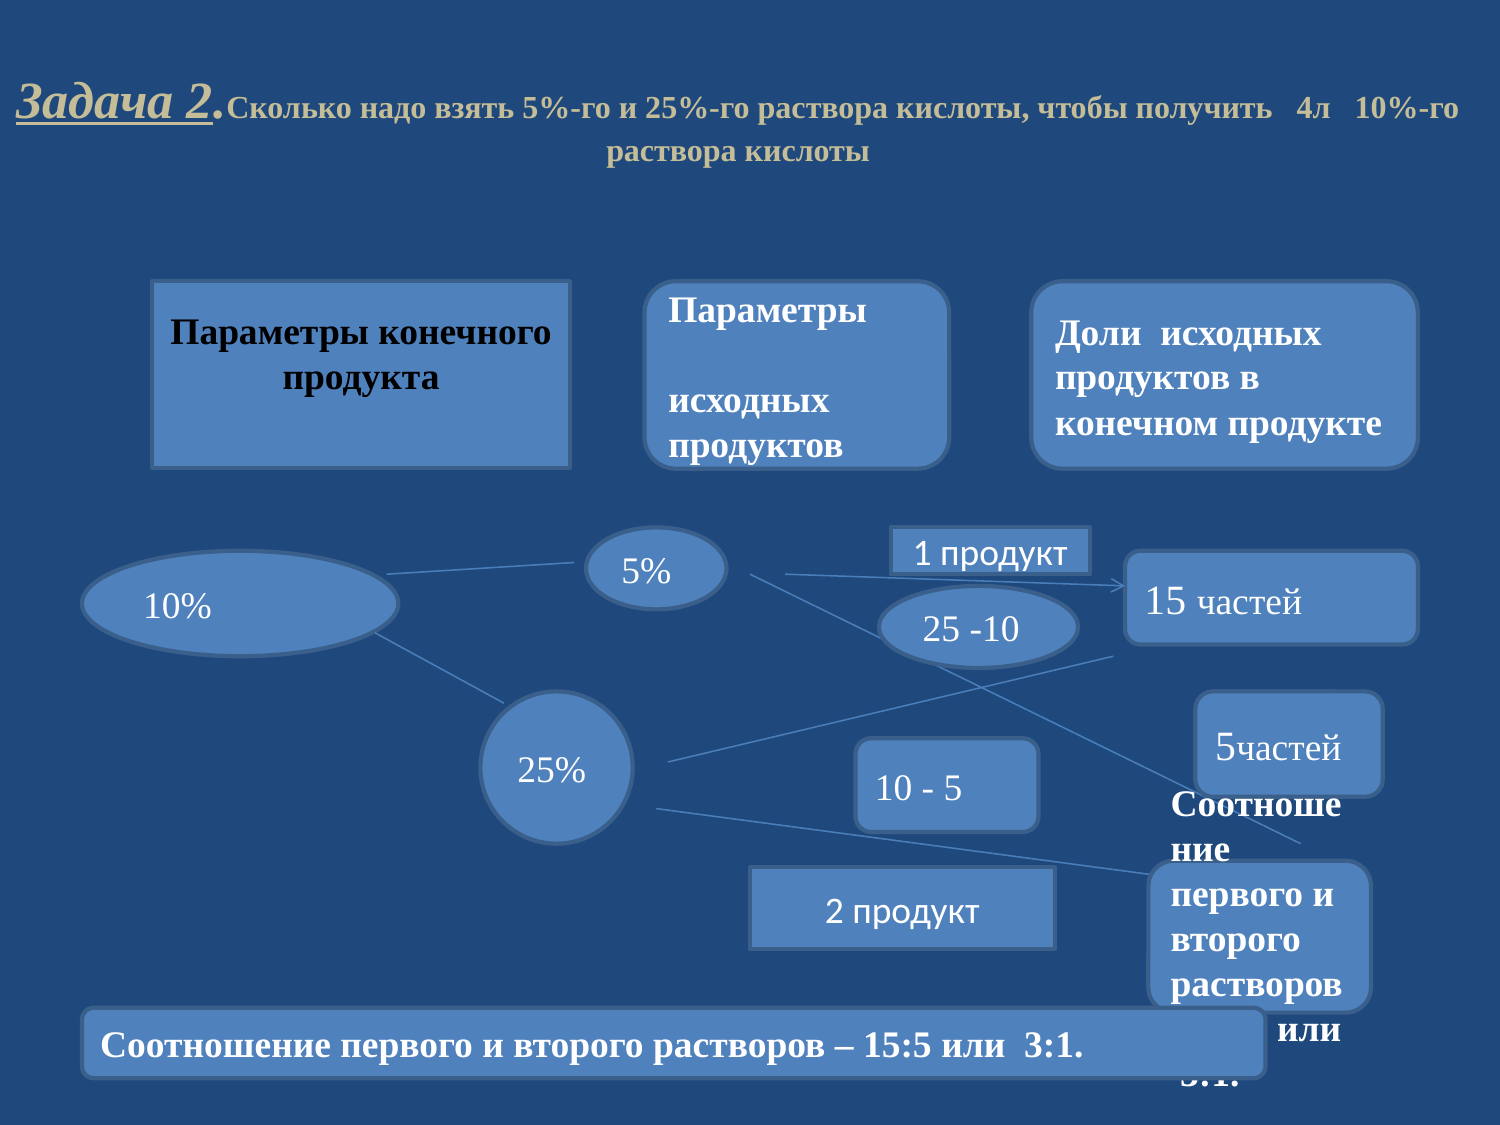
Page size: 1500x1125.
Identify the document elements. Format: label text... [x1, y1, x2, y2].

text_box 5частей [1306, 689, 1385, 799]
text_box 10% [79, 548, 401, 659]
text_box 2 продукт [748, 886, 1057, 951]
text_box Доли исходных продуктов в конечном продукте [1029, 279, 1421, 471]
text_box [490, 398, 680, 484]
text_box 1 продукт [889, 525, 1092, 571]
title Задача 2.Сколько надо взять 5%-го и 25%-го раствора кислоты, чтобы получить 4л 10%-го раствора кислоты [0, 58, 1477, 176]
text_box Соотношение первого и второго растворов – 15:5 или 3:1. [79, 1005, 1268, 1081]
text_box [784, 573, 1126, 587]
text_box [667, 656, 744, 763]
text_box 5% [583, 525, 729, 612]
text_box Параметры исходных продуктов [642, 279, 952, 471]
text_box Соотношение первого и второго растворов – 15:5 или 3:1. [1146, 858, 1374, 1015]
text_box Параметры конечного продукта [150, 279, 572, 470]
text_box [374, 632, 505, 704]
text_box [749, 573, 1302, 844]
text_box 25% [478, 689, 635, 846]
text_box 15 частей [1122, 548, 1421, 647]
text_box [655, 808, 1184, 880]
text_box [386, 562, 575, 575]
